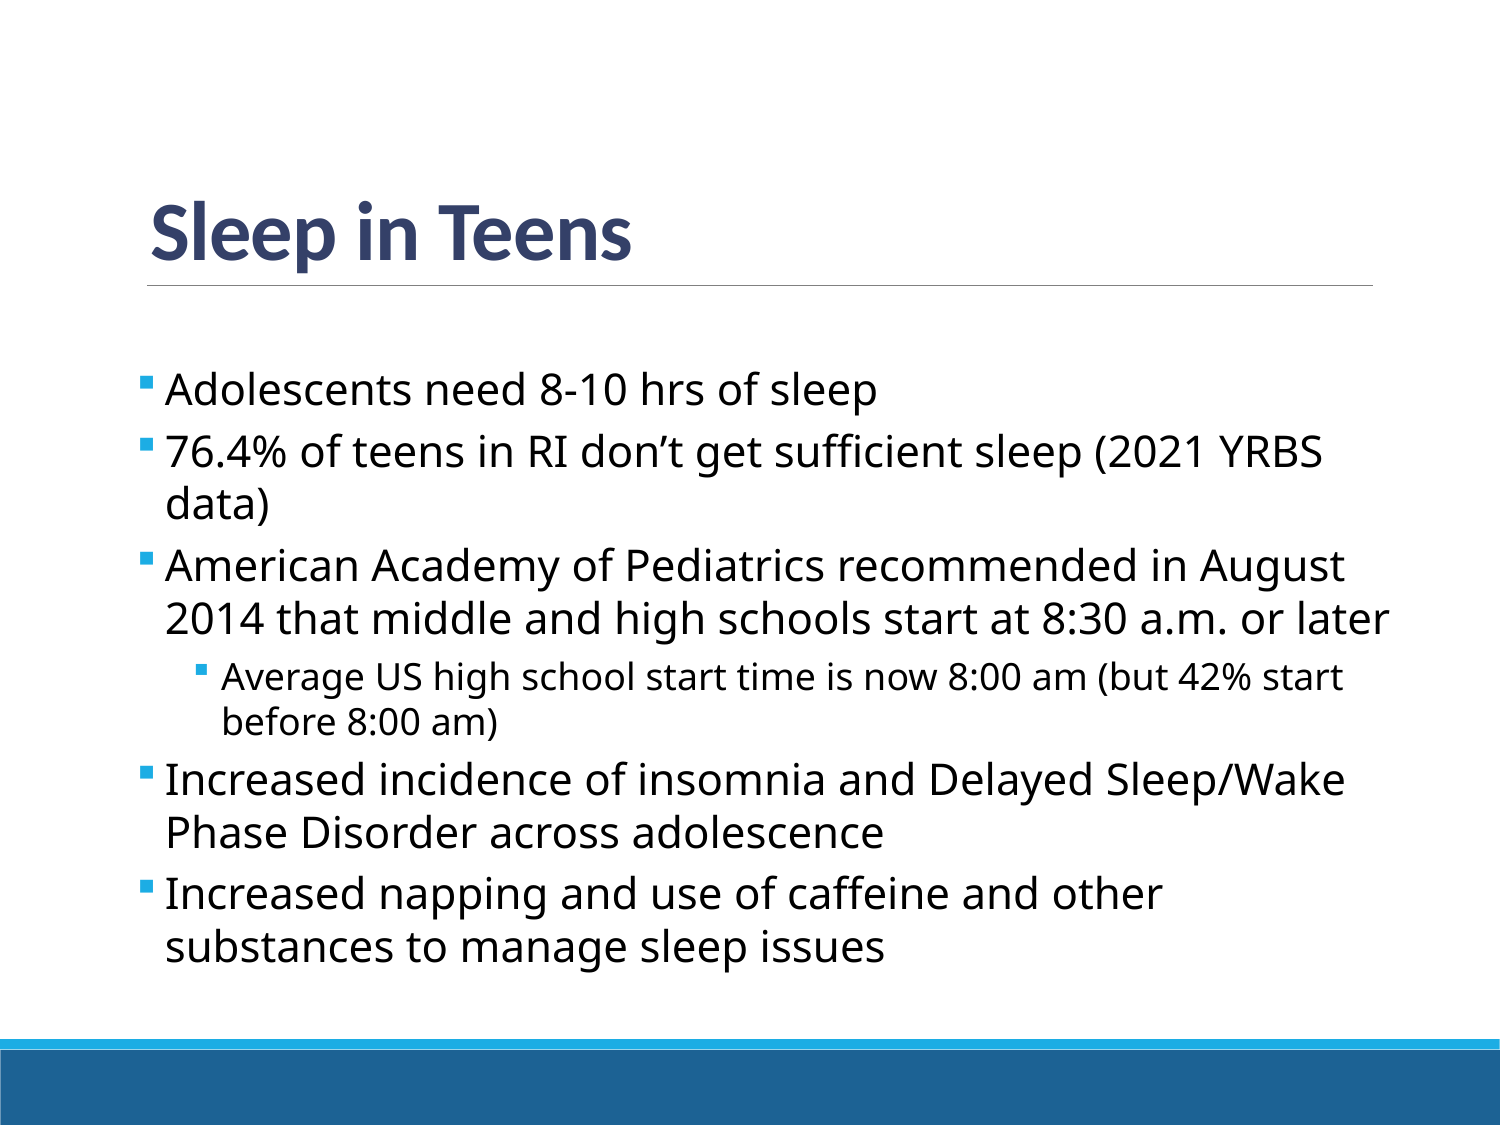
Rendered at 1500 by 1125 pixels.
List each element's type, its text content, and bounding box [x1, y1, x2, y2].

list Adolescents need 8-10 hrs of sleep 76.4% of teens in RI don’t get sufficient sleep (2021 YRBS data) American Academy of Pediatrics recommended in August 2014 that middle and high schools start at 8:30 a.m. or later Average US high school start time is now 8:00 am (but 42% start before 8:00 am) Increased incidence of insomnia and Delayed Sleep/Wake Phase Disorder across adolescence Increased napping and use of caffeine and other substances to manage sleep issues [136, 354, 1399, 850]
title Sleep in Teens [134, 47, 1373, 285]
